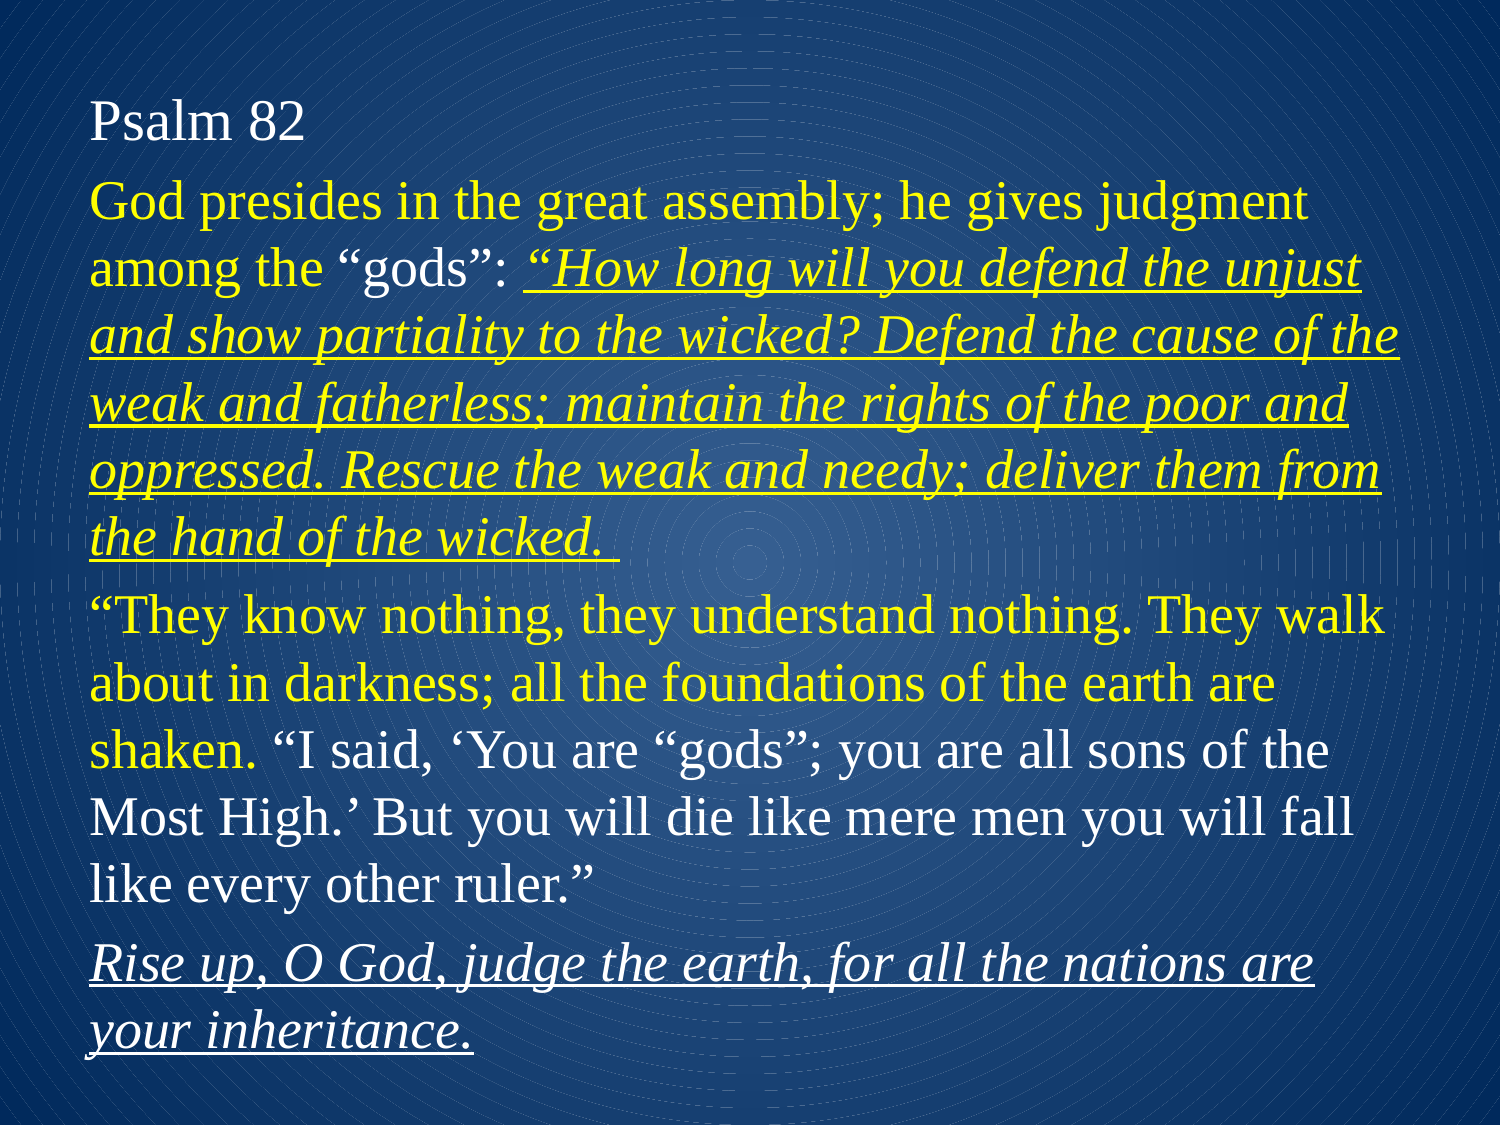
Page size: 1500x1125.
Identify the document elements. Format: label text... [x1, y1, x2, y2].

list Psalm 82 God presides in the great assembly; he gives judgment among the “gods”: “How long will you defend the unjust and show partiality to the wicked? Defend the cause of the weak and fatherless; maintain the rights of the poor and oppressed. Rescue the weak and needy; deliver them from the hand of the wicked. “They know nothing, they understand nothing. They walk about in darkness; all the foundations of the earth are shaken. “I said, ‘You are “gods”; you are all sons of the Most High.’ But you will die like mere men you will fall like every other ruler.” Rise up, O God, judge the earth, for all the nations are your inheritance. [74, 74, 1433, 1070]
